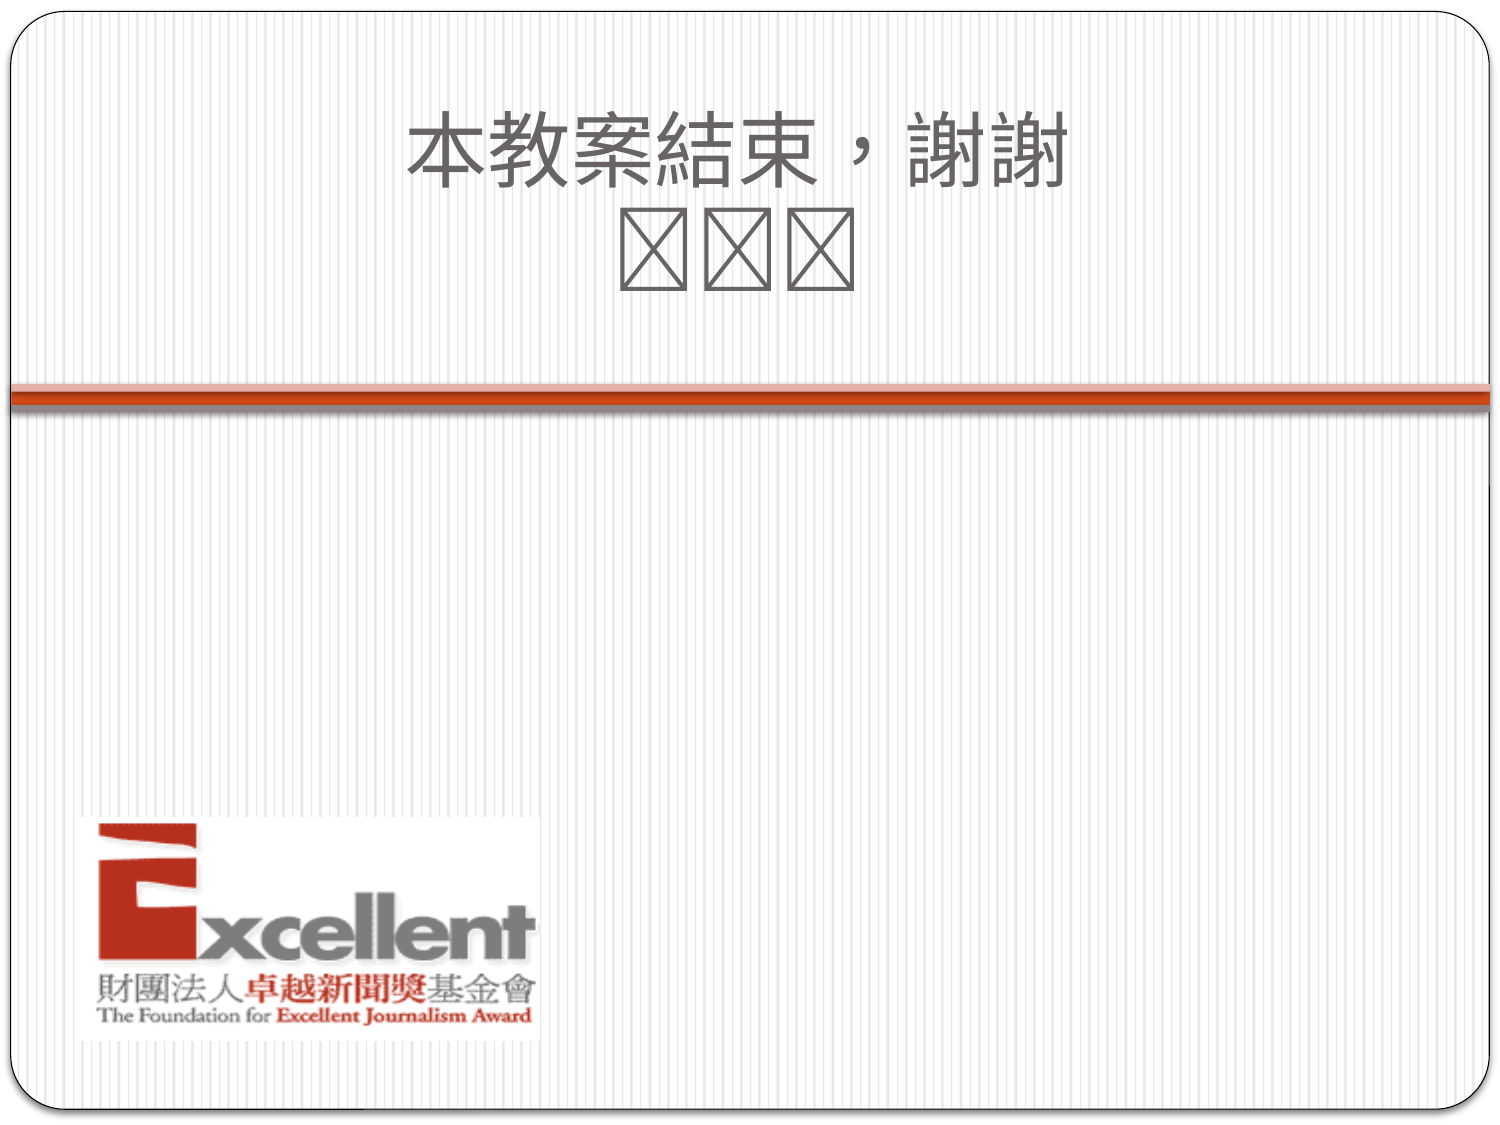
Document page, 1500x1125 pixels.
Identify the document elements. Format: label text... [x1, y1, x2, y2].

picture [78, 817, 541, 1041]
title 本教案結束，謝謝  [100, 89, 1376, 314]
